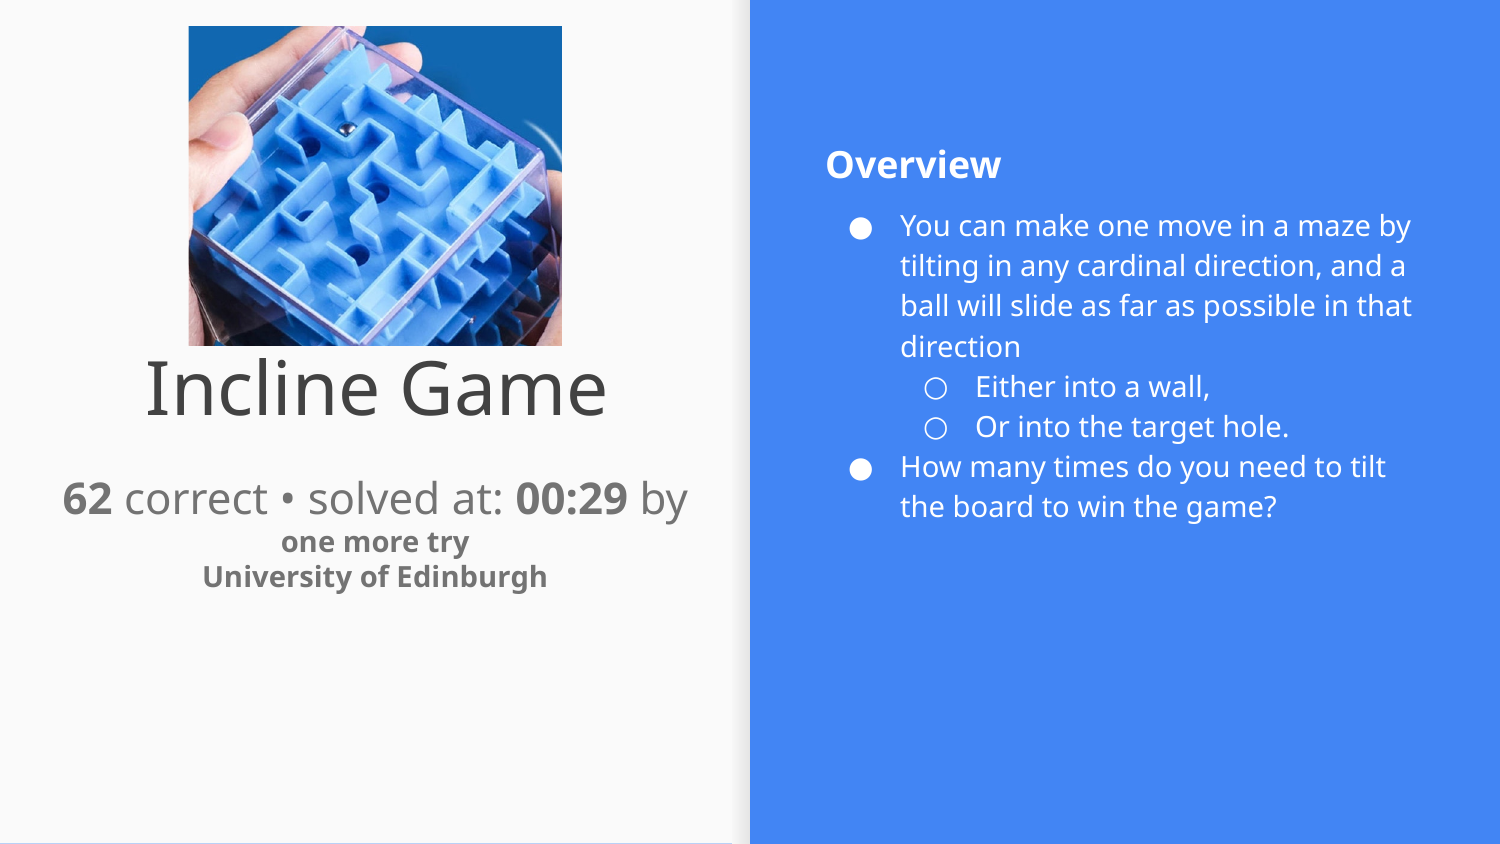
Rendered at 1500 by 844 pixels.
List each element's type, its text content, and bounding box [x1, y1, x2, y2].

subtitle 62 correct • solved at: 00:29 by one more try University of Edinburgh [43, 455, 708, 711]
list Overview You can make one move in a maze by tilting in any cardinal direction, and a ball will slide as far as possible in that direction Either into a wall, Or into the target hole. How many times do you need to tilt the board to win the game? [810, 118, 1440, 725]
picture [188, 25, 563, 346]
title Incline Game [0, 202, 787, 446]
